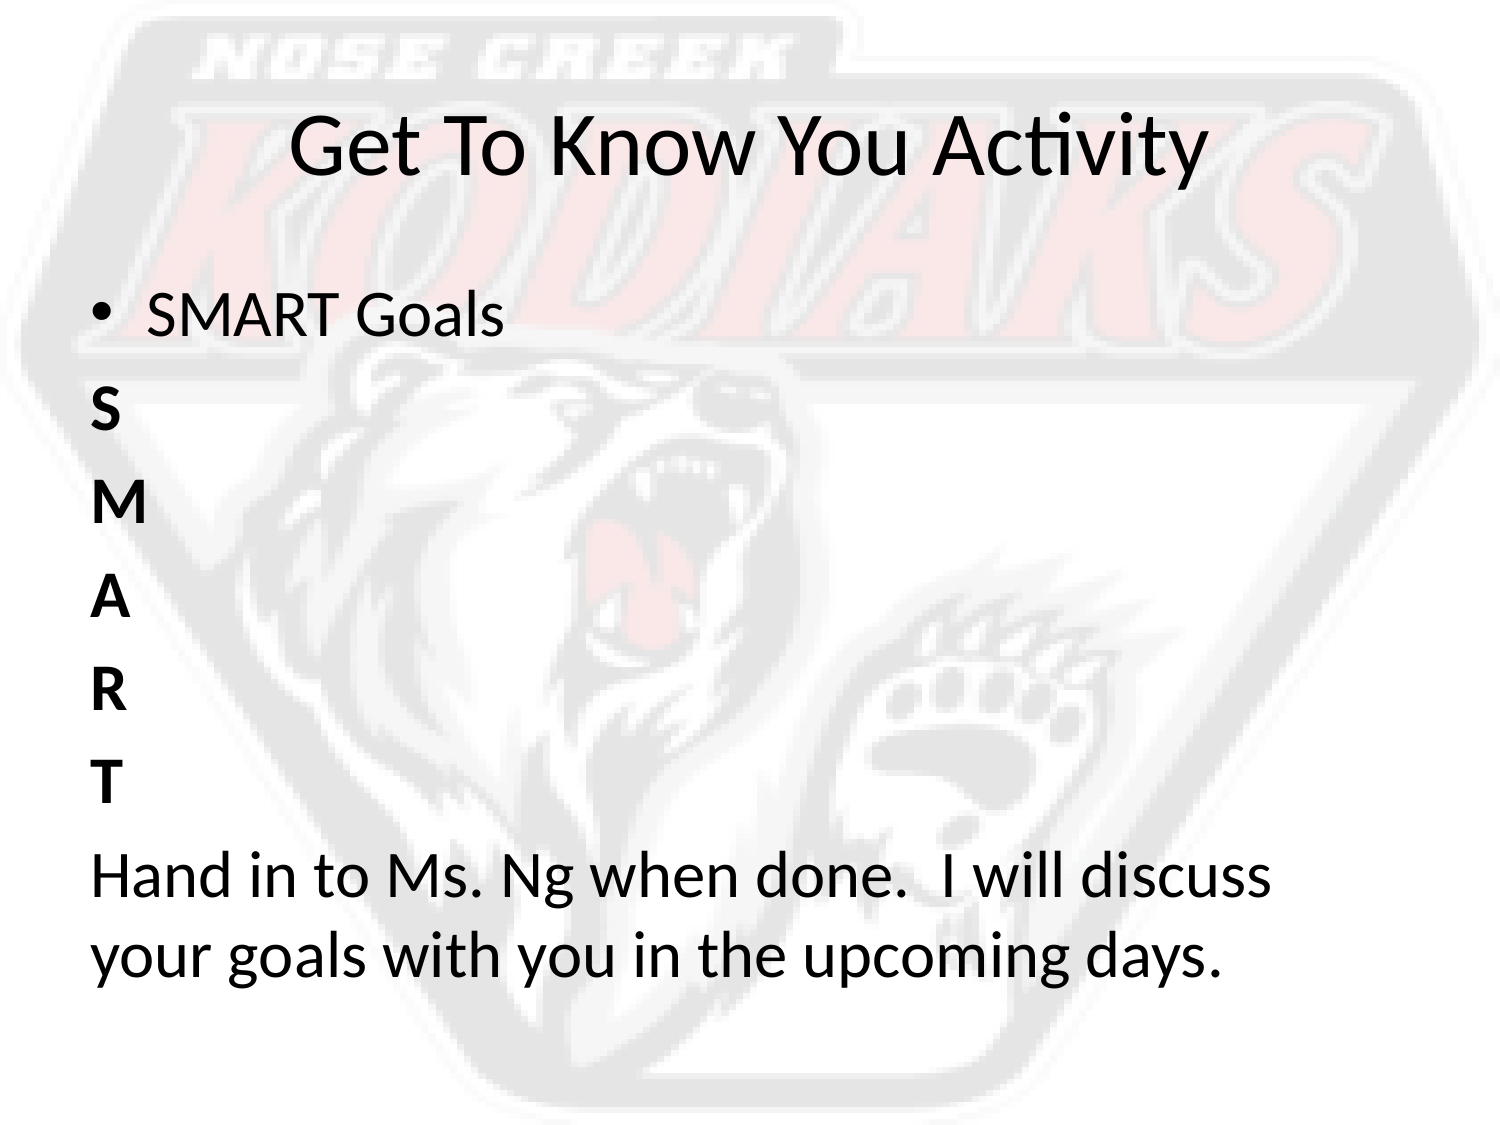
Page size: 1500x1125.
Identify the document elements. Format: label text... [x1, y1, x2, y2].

title Get To Know You Activity [75, 45, 1425, 233]
list SMART Goals S M A R T Hand in to Ms. Ng when done. I will discuss your goals with you in the upcoming days. [75, 262, 1425, 1005]
